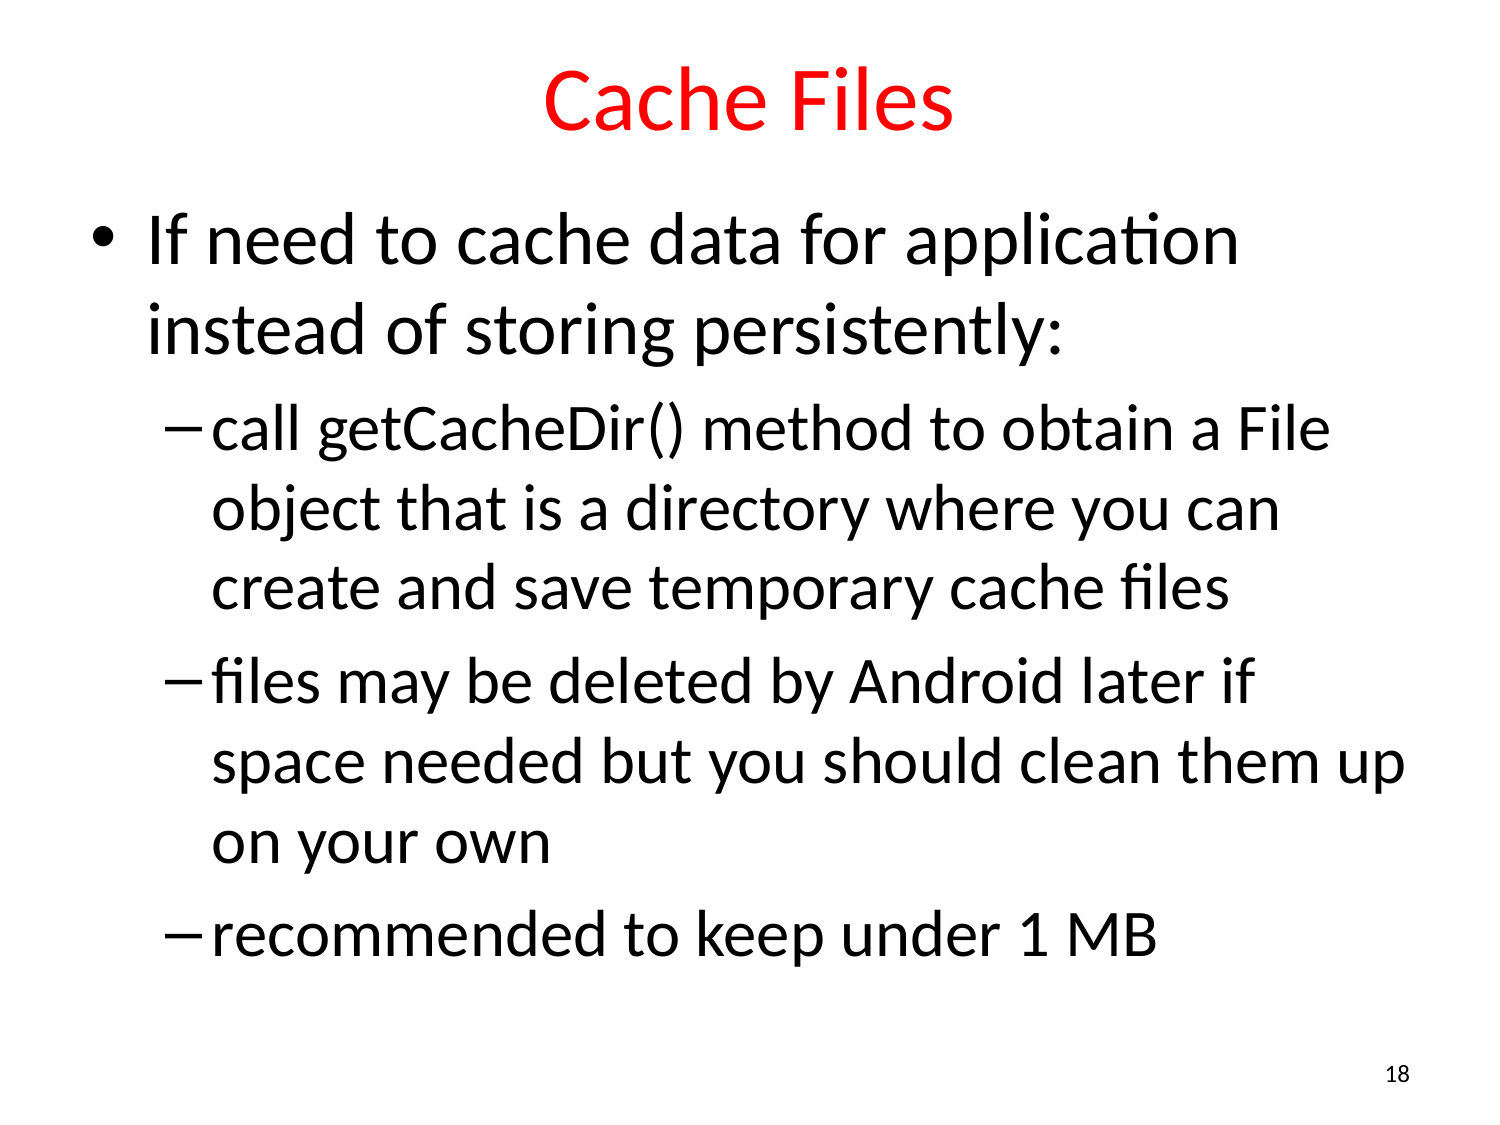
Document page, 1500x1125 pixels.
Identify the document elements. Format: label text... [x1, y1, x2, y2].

title Cache Files [75, 0, 1425, 182]
list If need to cache data for application instead of storing persistently: call getCacheDir() method to obtain a File object that is a directory where you can create and save temporary cache files files may be deleted by Android later if space needed but you should clean them up on your own recommended to keep under 1 MB [75, 182, 1425, 1038]
slide_number 18 [1074, 1042, 1425, 1103]
